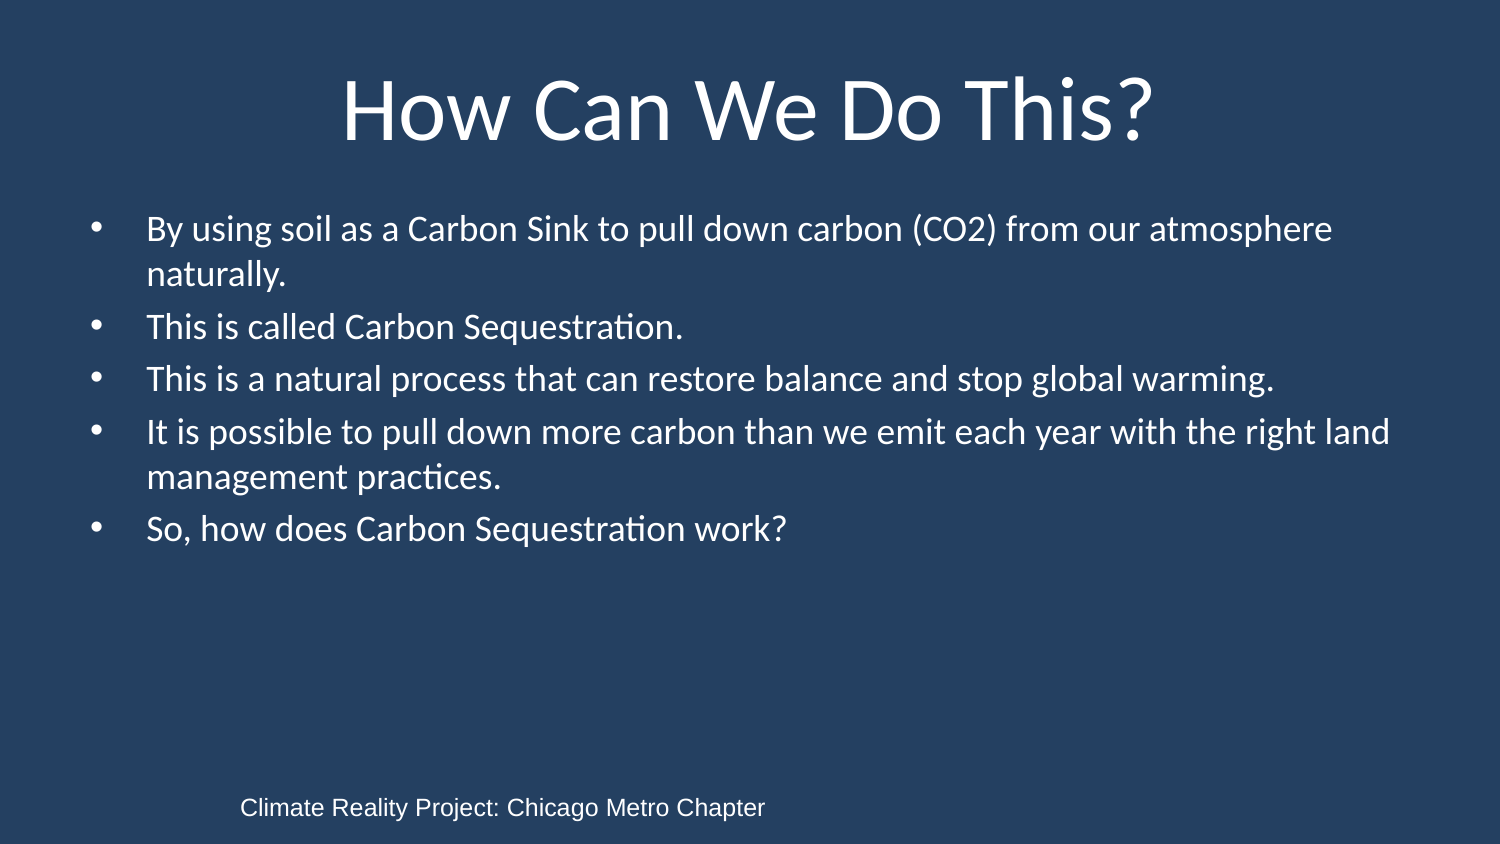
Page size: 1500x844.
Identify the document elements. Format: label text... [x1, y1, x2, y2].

footer Climate Reality Project: Chicago Metro Chapter [196, 787, 810, 826]
list By using soil as a Carbon Sink to pull down carbon (CO2) from our atmosphere naturally. This is called Carbon Sequestration. This is a natural process that can restore balance and stop global warming. It is possible to pull down more carbon than we emit each year with the right land management practices. So, how does Carbon Sequestration work? [75, 196, 1425, 754]
title How Can We Do This? [75, 33, 1425, 175]
